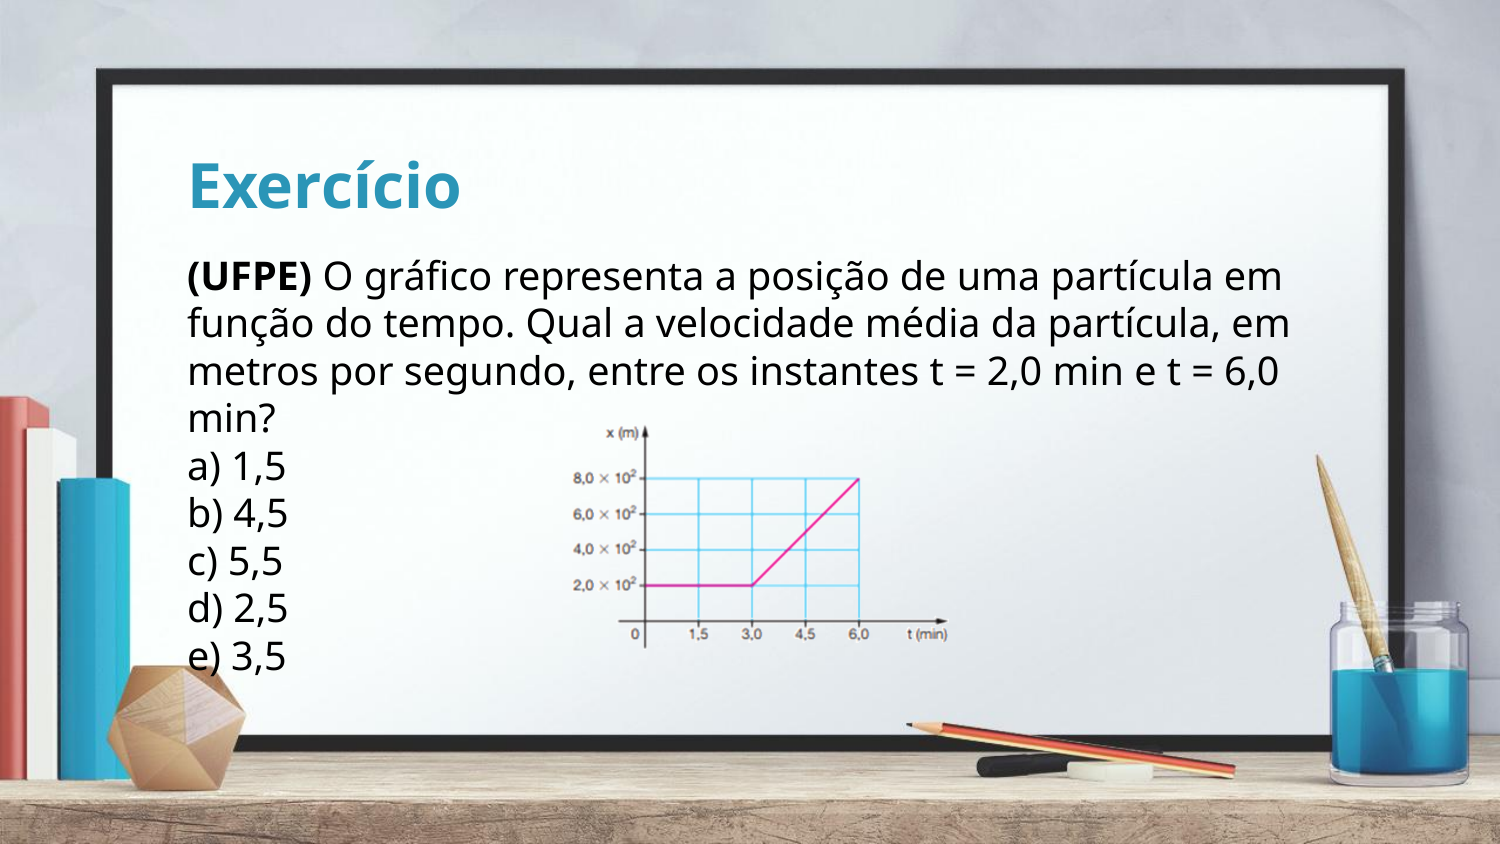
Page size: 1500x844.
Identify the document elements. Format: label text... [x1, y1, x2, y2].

picture [0, 0, 1500, 844]
title Exercício [172, 130, 1324, 235]
list (UFPE) O gráfico representa a posição de uma partícula em função do tempo. Qual a velocidade média da partícula, em metros por segundo, entre os instantes t = 2,0 min e t = 6,0 min? a) 1,5 b) 4,5 c) 5,5 d) 2,5 e) 3,5 [172, 235, 1324, 680]
